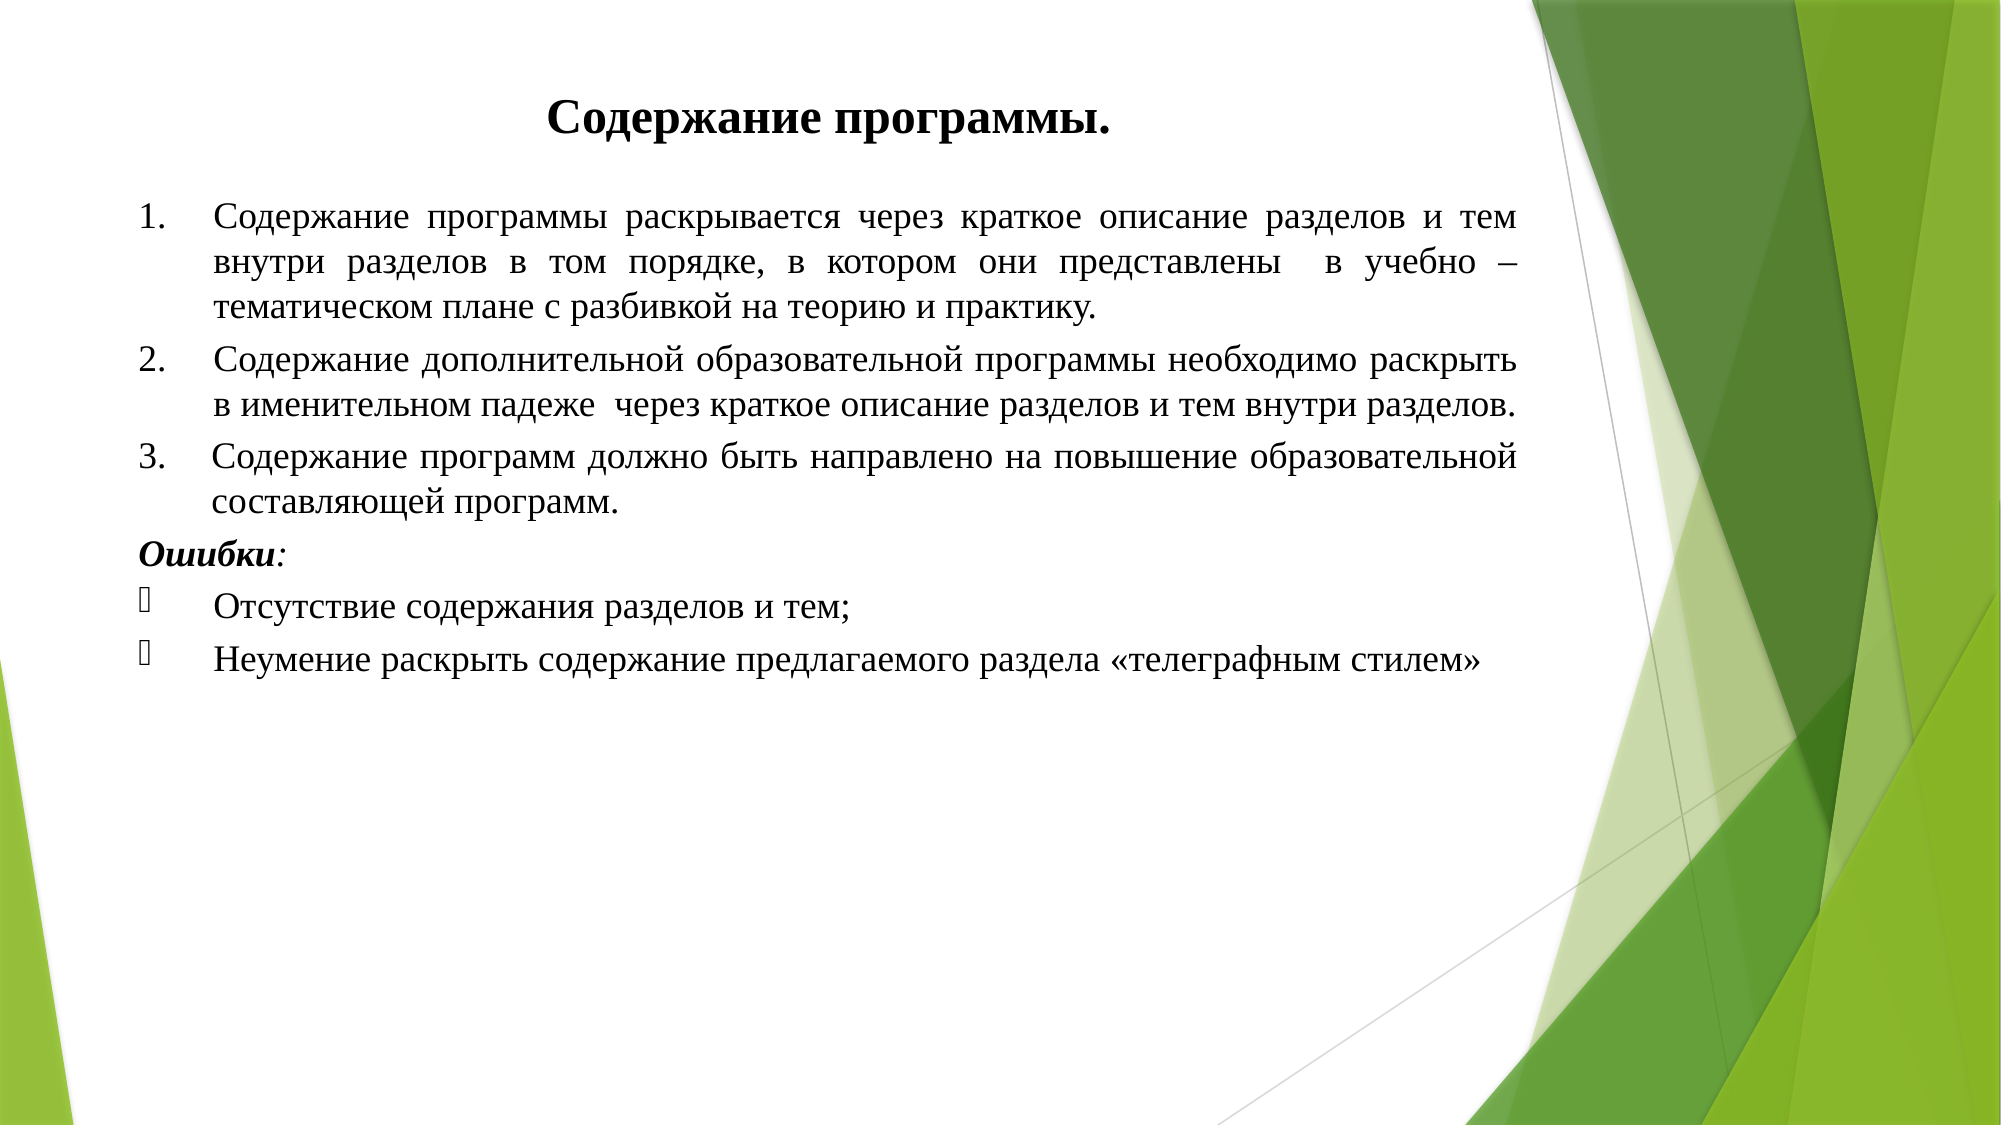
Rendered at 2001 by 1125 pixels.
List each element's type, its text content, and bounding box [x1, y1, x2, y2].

list Содержание программы раскрывается через краткое описание разделов и тем внутри разделов в том порядке, в котором они представлены в учебно – тематическом плане с разбивкой на теорию и практику. Содержание дополнительной образовательной программы необходимо раскрыть в именительном падеже через краткое описание разделов и тем внутри разделов. Содержание программ должно быть направлено на повышение образовательной составляющей программ. Ошибки: Отсутствие содержания разделов и тем; Неумение раскрыть содержание предлагаемого раздела «телеграфным стилем» [123, 183, 1534, 821]
title Содержание программы. [123, 75, 1534, 183]
